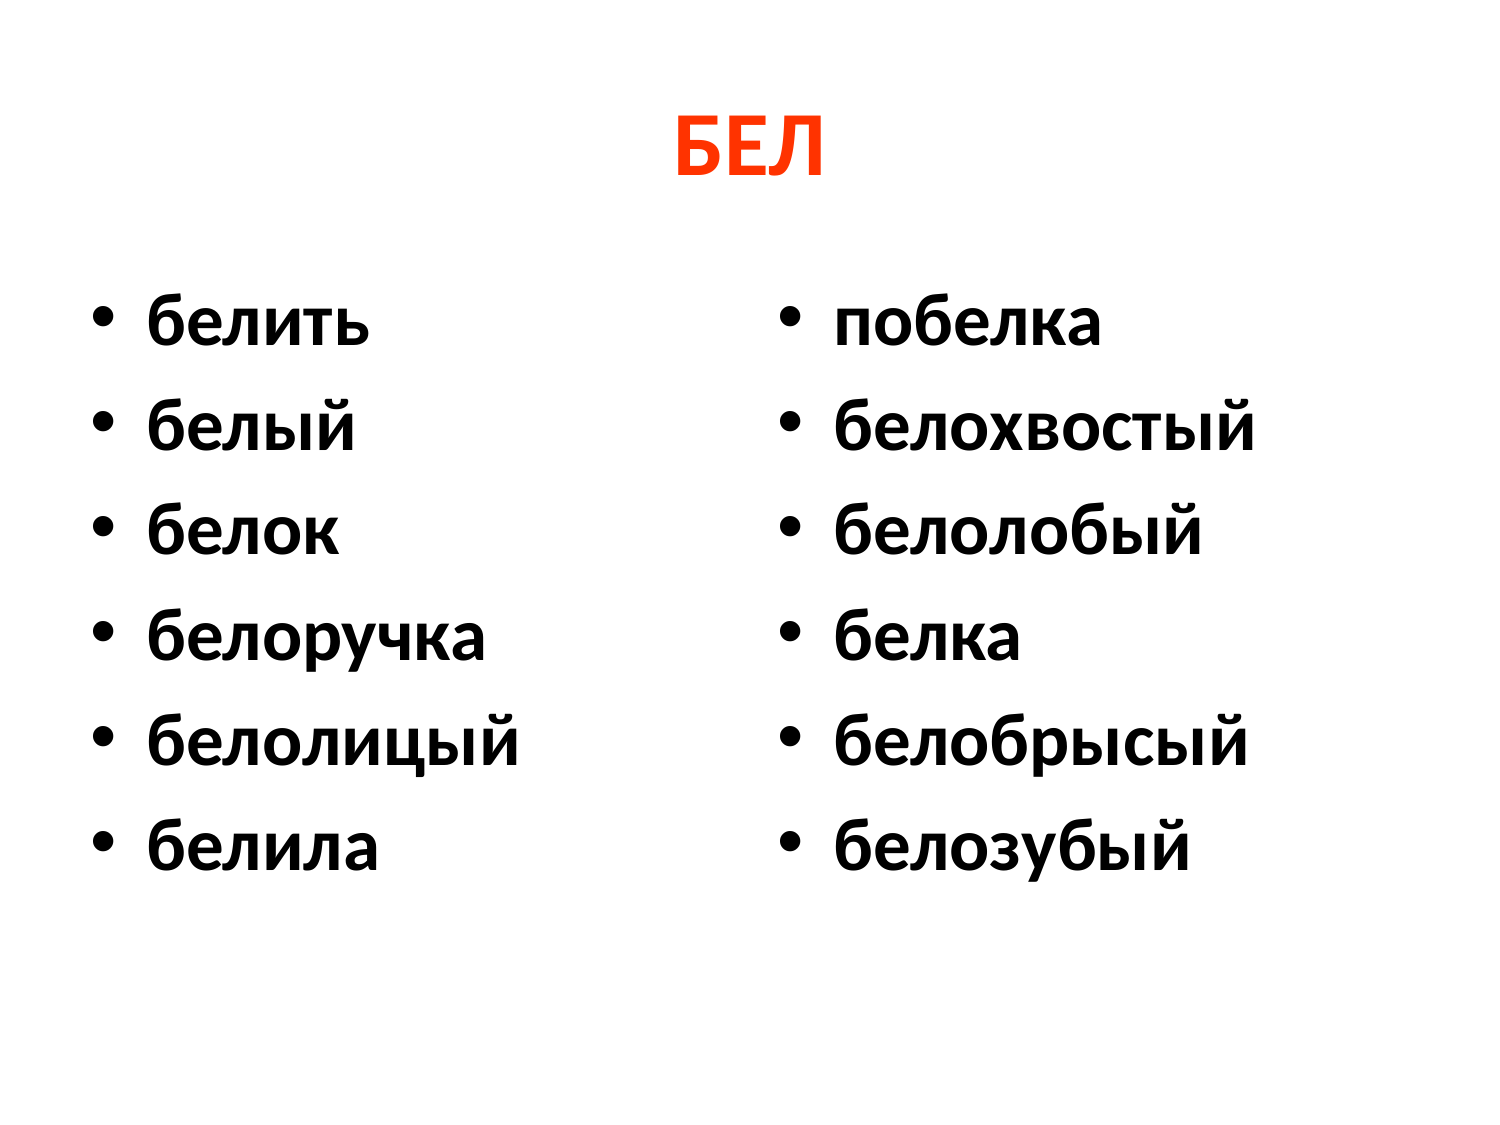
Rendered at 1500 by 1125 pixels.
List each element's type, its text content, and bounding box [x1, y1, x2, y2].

list побелка белохвостый белолобый белка белобрысый белозубый [762, 262, 1425, 1005]
title БЕЛ [75, 45, 1425, 233]
list белить белый белок белоручка белолицый белила [75, 262, 738, 1005]
